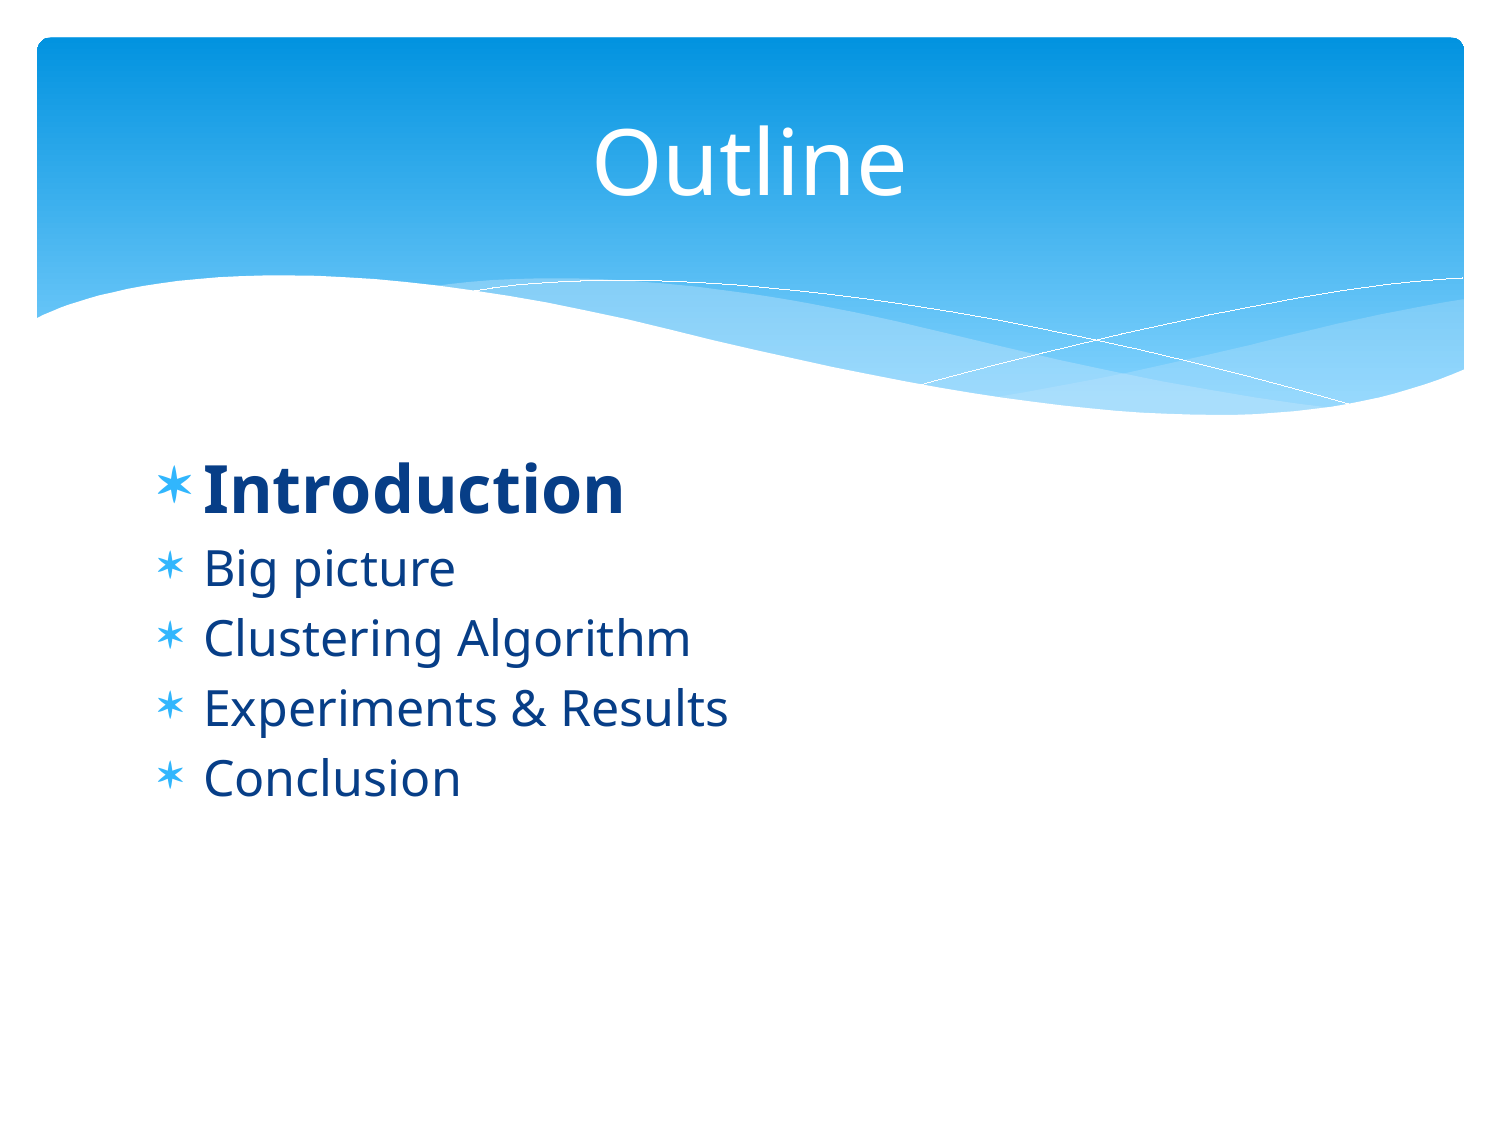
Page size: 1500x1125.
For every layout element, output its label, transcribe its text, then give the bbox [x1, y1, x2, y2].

list Introduction Big picture Clustering Algorithm Experiments & Results Conclusion [143, 438, 1359, 1005]
title Outline [75, 55, 1425, 261]
